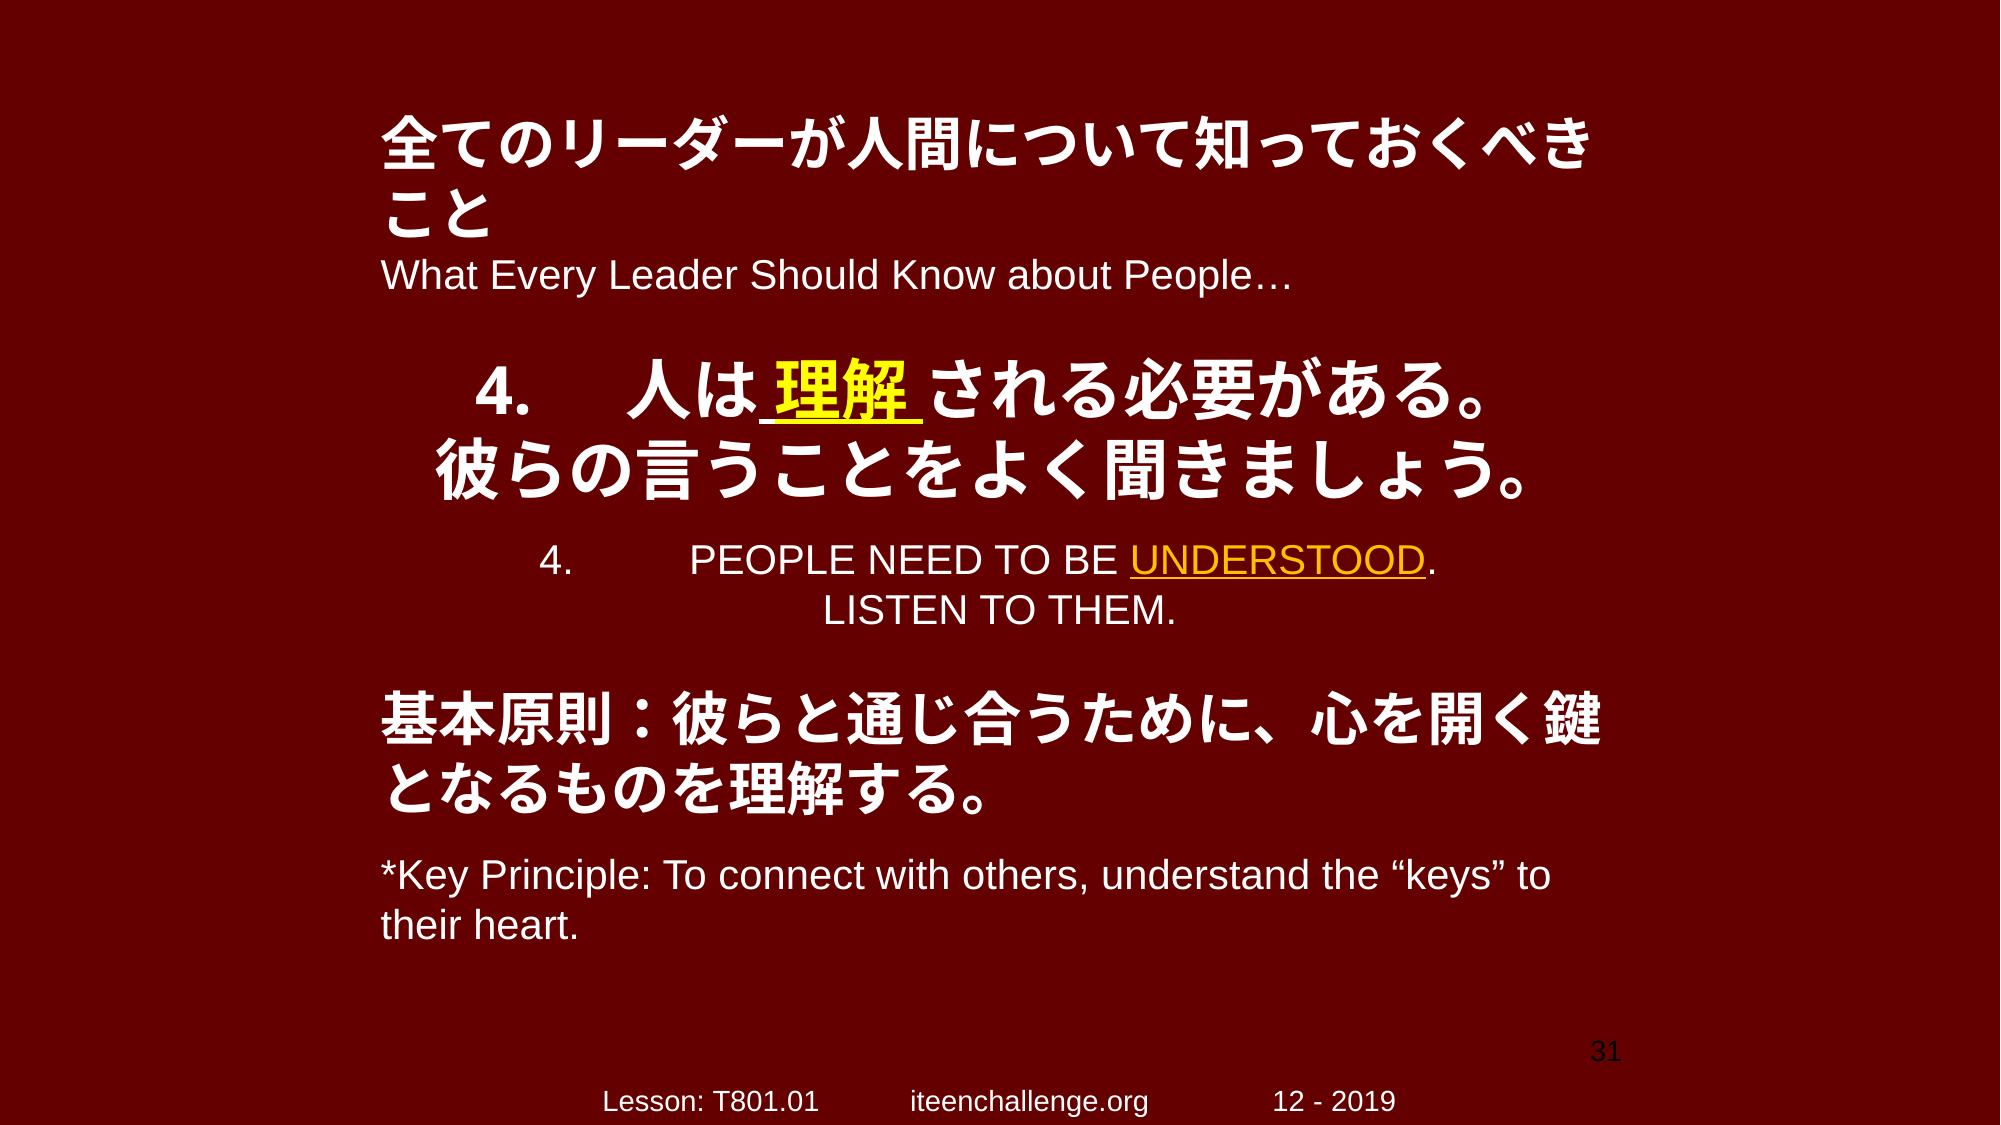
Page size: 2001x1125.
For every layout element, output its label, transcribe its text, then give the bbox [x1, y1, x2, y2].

slide_number 31 [1324, 1024, 1638, 1101]
footer Lesson: T801.01 iteenchallenge.org 12 - 2019 [574, 1074, 1426, 1125]
list 全てのリーダーが人間について知っておくべきこと What Every Leader Should Know about People… 4. 人は 理解 される必要がある。 彼らの言うことをよく聞きましょう。 4. PEOPLE NEED TO BE UNDERSTOOD. LISTEN TO THEM. 基本原則：彼らと通じ合うために、心を開く鍵となるものを理解する。 *Key Principle: To connect with others, understand the “keys” to their heart. [365, 99, 1635, 1032]
